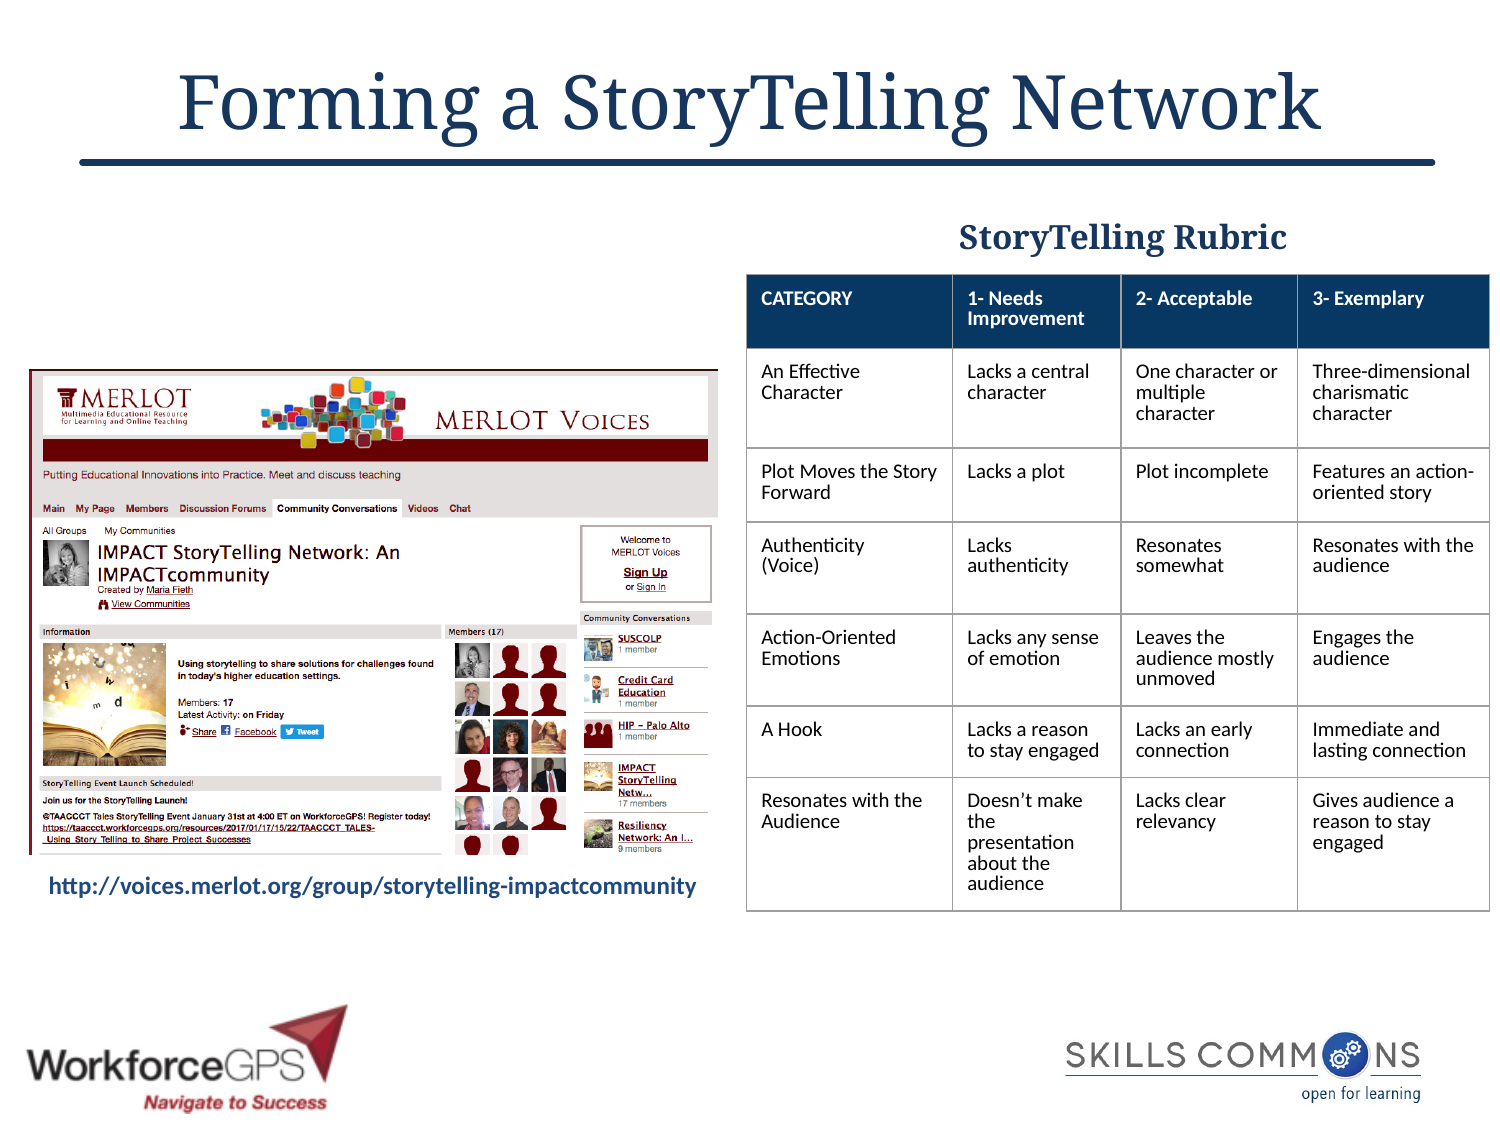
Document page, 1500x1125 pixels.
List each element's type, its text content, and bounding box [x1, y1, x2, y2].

table_cell Plot Moves the Story Forward [747, 449, 952, 521]
table_cell Plot incomplete [1122, 449, 1297, 521]
table_cell Lacks authenticity [953, 523, 1120, 613]
table_cell Doesn’t make the presentation about the audience [953, 778, 1120, 910]
title Forming a StoryTelling Network [75, 50, 1425, 150]
table_cell Resonates with the Audience [747, 778, 952, 910]
table_cell Leaves the audience mostly unmoved [1122, 615, 1297, 705]
text_box http://voices.merlot.org/group/storytelling-impactcommunity [29, 863, 718, 929]
table_cell Lacks a reason to stay engaged [953, 707, 1120, 777]
picture [24, 1004, 351, 1114]
title StoryTelling Rubric [767, 185, 1480, 286]
table_cell Three-dimensional charismatic character [1298, 349, 1489, 447]
table_cell Gives audience a reason to stay engaged [1298, 778, 1489, 910]
table_cell Immediate and lasting connection [1298, 707, 1489, 777]
table_header 1- Needs Improvement [953, 286, 1120, 348]
table_cell Action-Oriented Emotions [747, 615, 952, 705]
table_cell Engages the audience [1298, 615, 1489, 705]
table_header 3- Exemplary [1298, 275, 1489, 348]
picture [1057, 1024, 1433, 1113]
table_header CATEGORY [747, 275, 952, 348]
table_cell A Hook [747, 707, 952, 777]
table_cell Lacks a central character [953, 349, 1120, 447]
table_header 2- Acceptable [1122, 286, 1297, 348]
table_cell Lacks clear relevancy [1122, 778, 1297, 910]
table_cell Lacks an early connection [1122, 707, 1297, 777]
table_cell An Effective Character [747, 349, 952, 447]
table_cell One character or multiple character [1122, 349, 1297, 447]
table_cell Lacks a plot [953, 449, 1120, 521]
table_cell Resonates somewhat [1122, 523, 1297, 613]
picture [28, 369, 718, 856]
table_cell Features an action-oriented story [1298, 449, 1489, 521]
table_cell Lacks any sense of emotion [953, 615, 1120, 705]
table_cell Resonates with the audience [1298, 523, 1489, 613]
table_cell Authenticity (Voice) [747, 523, 952, 613]
